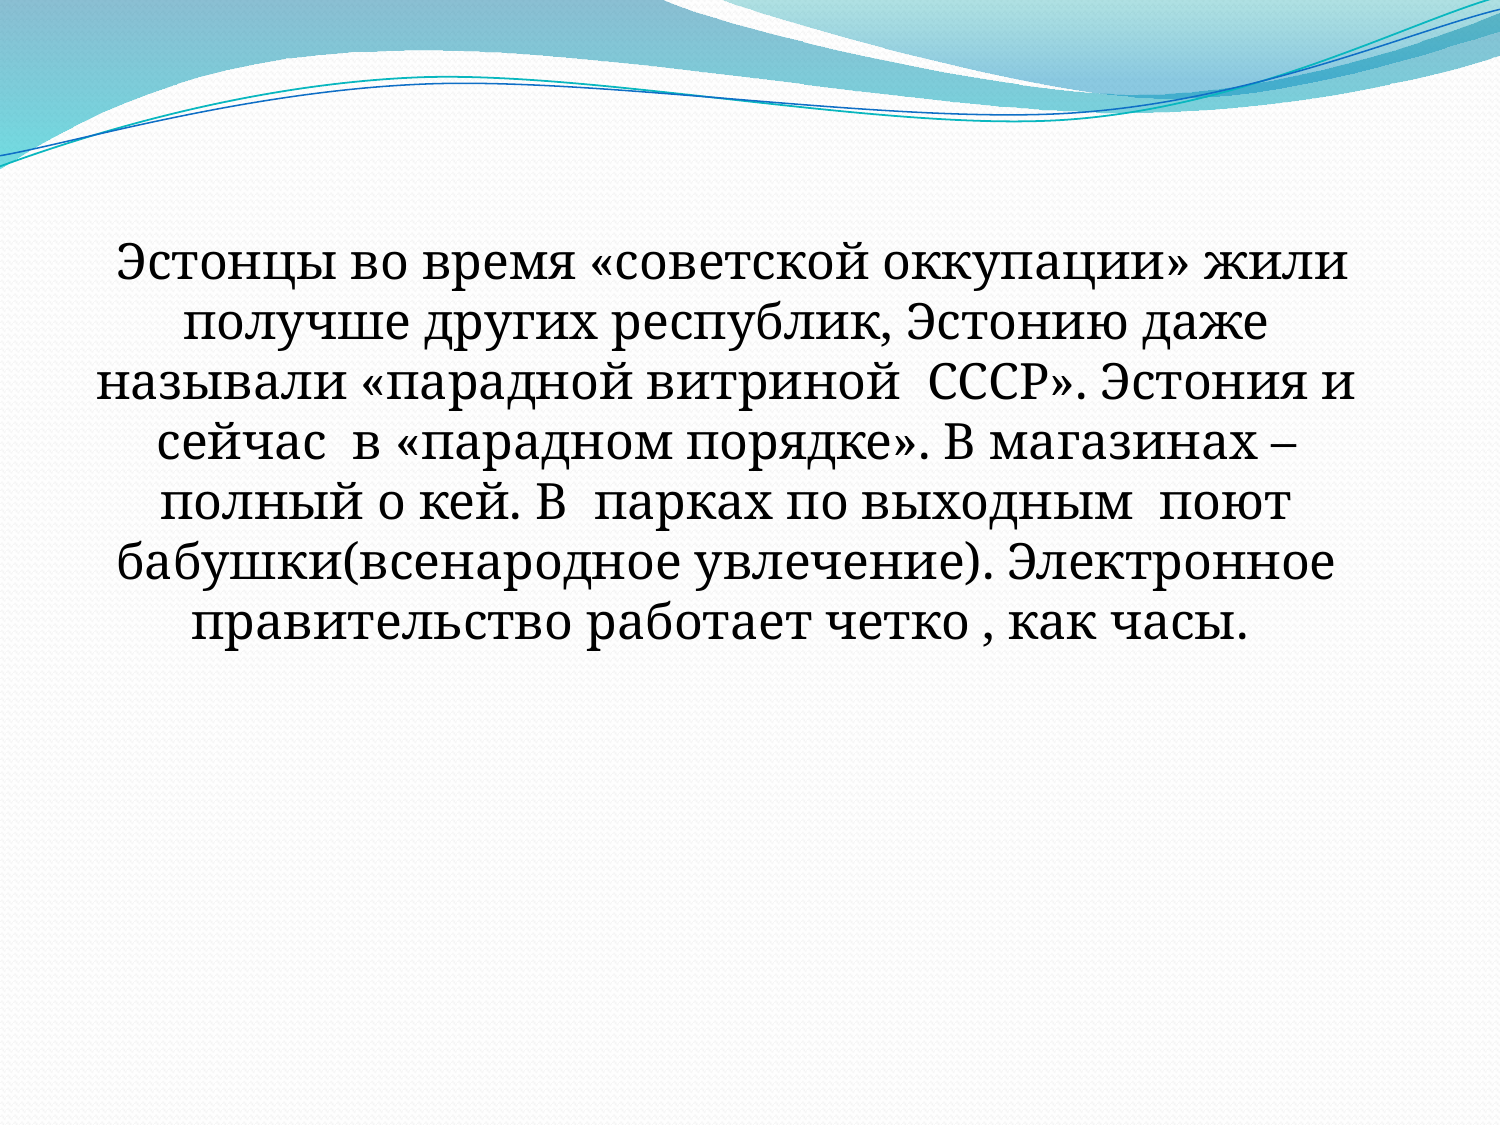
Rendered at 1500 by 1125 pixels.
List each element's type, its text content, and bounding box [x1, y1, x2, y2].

text_box Эстонцы во время «советской оккупации» жили получше других республик, Эстонию даже называли «парадной витриной СССР». Эстония и сейчас в «парадном порядке». В магазинах – полный о кей. В парках по выходным поют бабушки(всенародное увлечение). Электронное правительство работает четко , как часы. [58, 222, 1395, 658]
